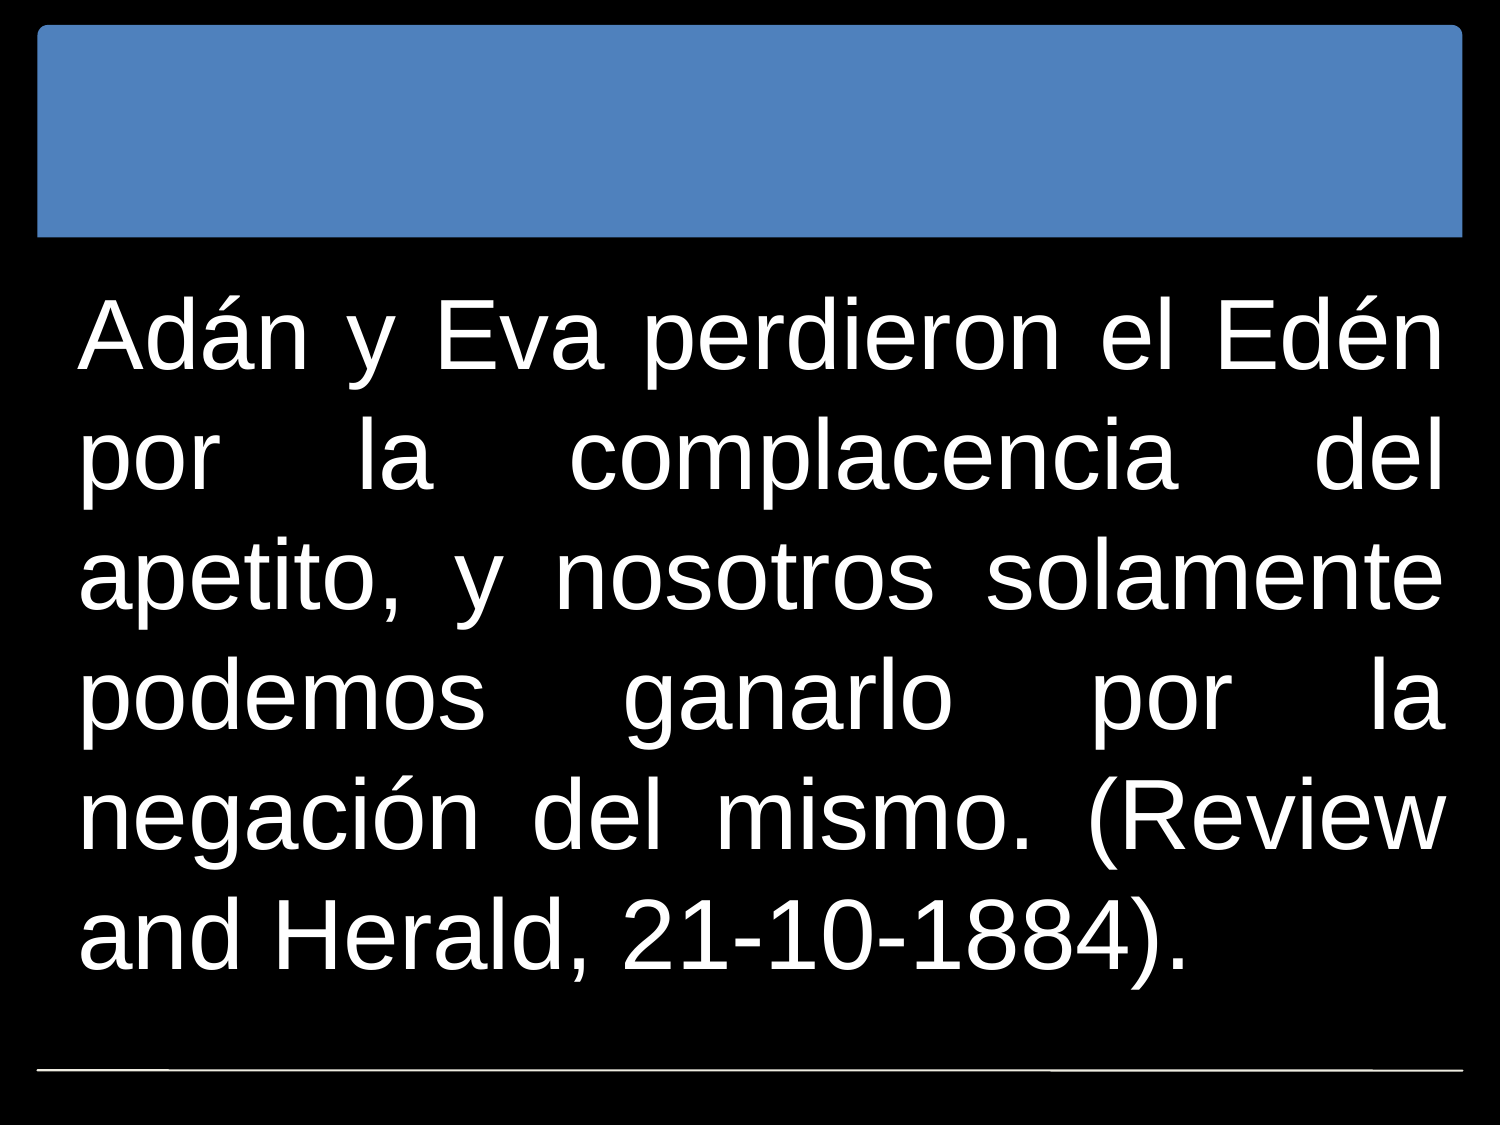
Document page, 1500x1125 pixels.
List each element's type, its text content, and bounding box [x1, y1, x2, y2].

list Adán y Eva perdieron el Edén por la complacencia del apetito, y nosotros solamente podemos ganarlo por la negación del mismo. (Review and Herald, 21-10-1884). [62, 262, 1463, 1050]
